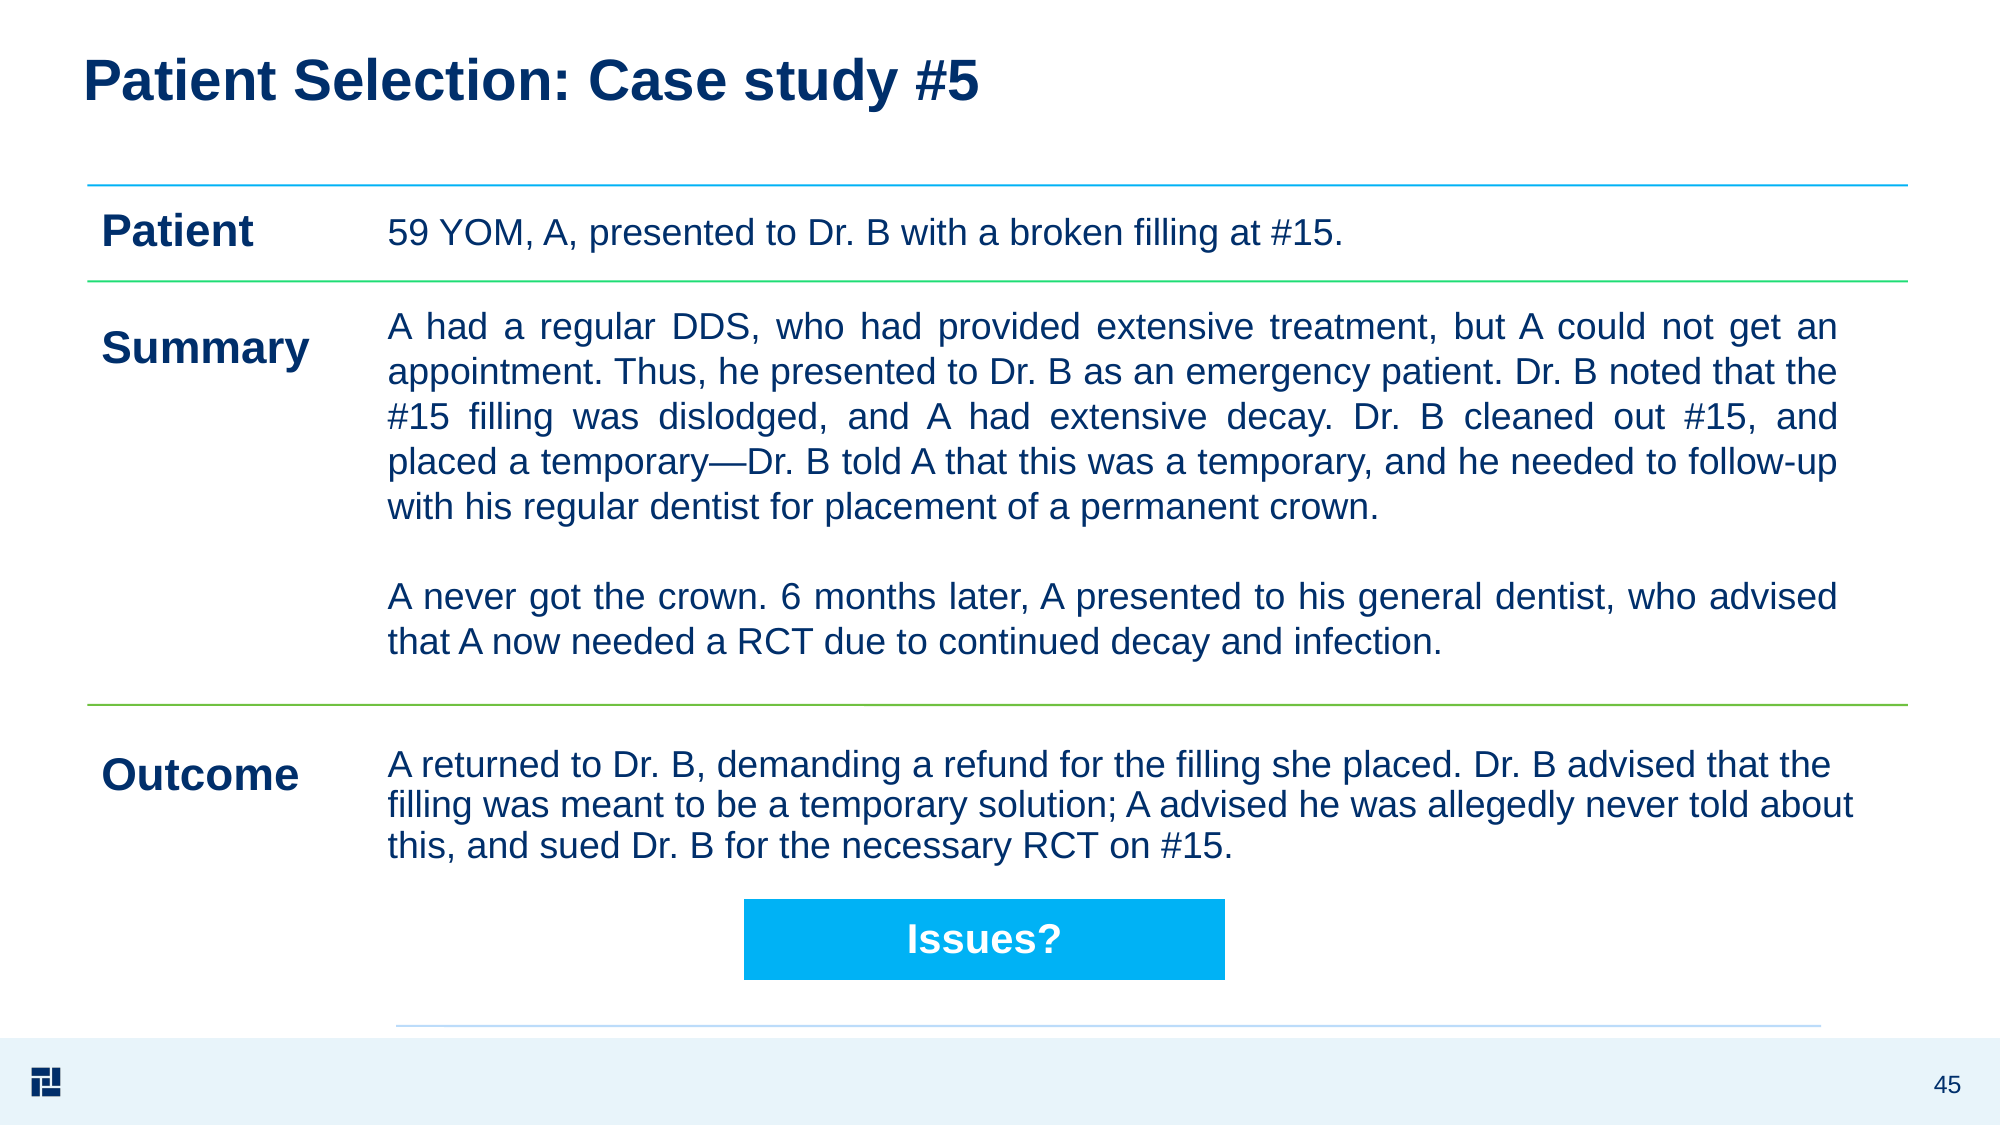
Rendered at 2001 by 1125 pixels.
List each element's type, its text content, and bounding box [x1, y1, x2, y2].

title Patient Selection: Case study #5 [68, 23, 1882, 140]
slide_number 45 [1902, 1053, 1994, 1114]
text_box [745, 900, 1225, 979]
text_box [87, 185, 1908, 1027]
picture [30, 1066, 62, 1098]
